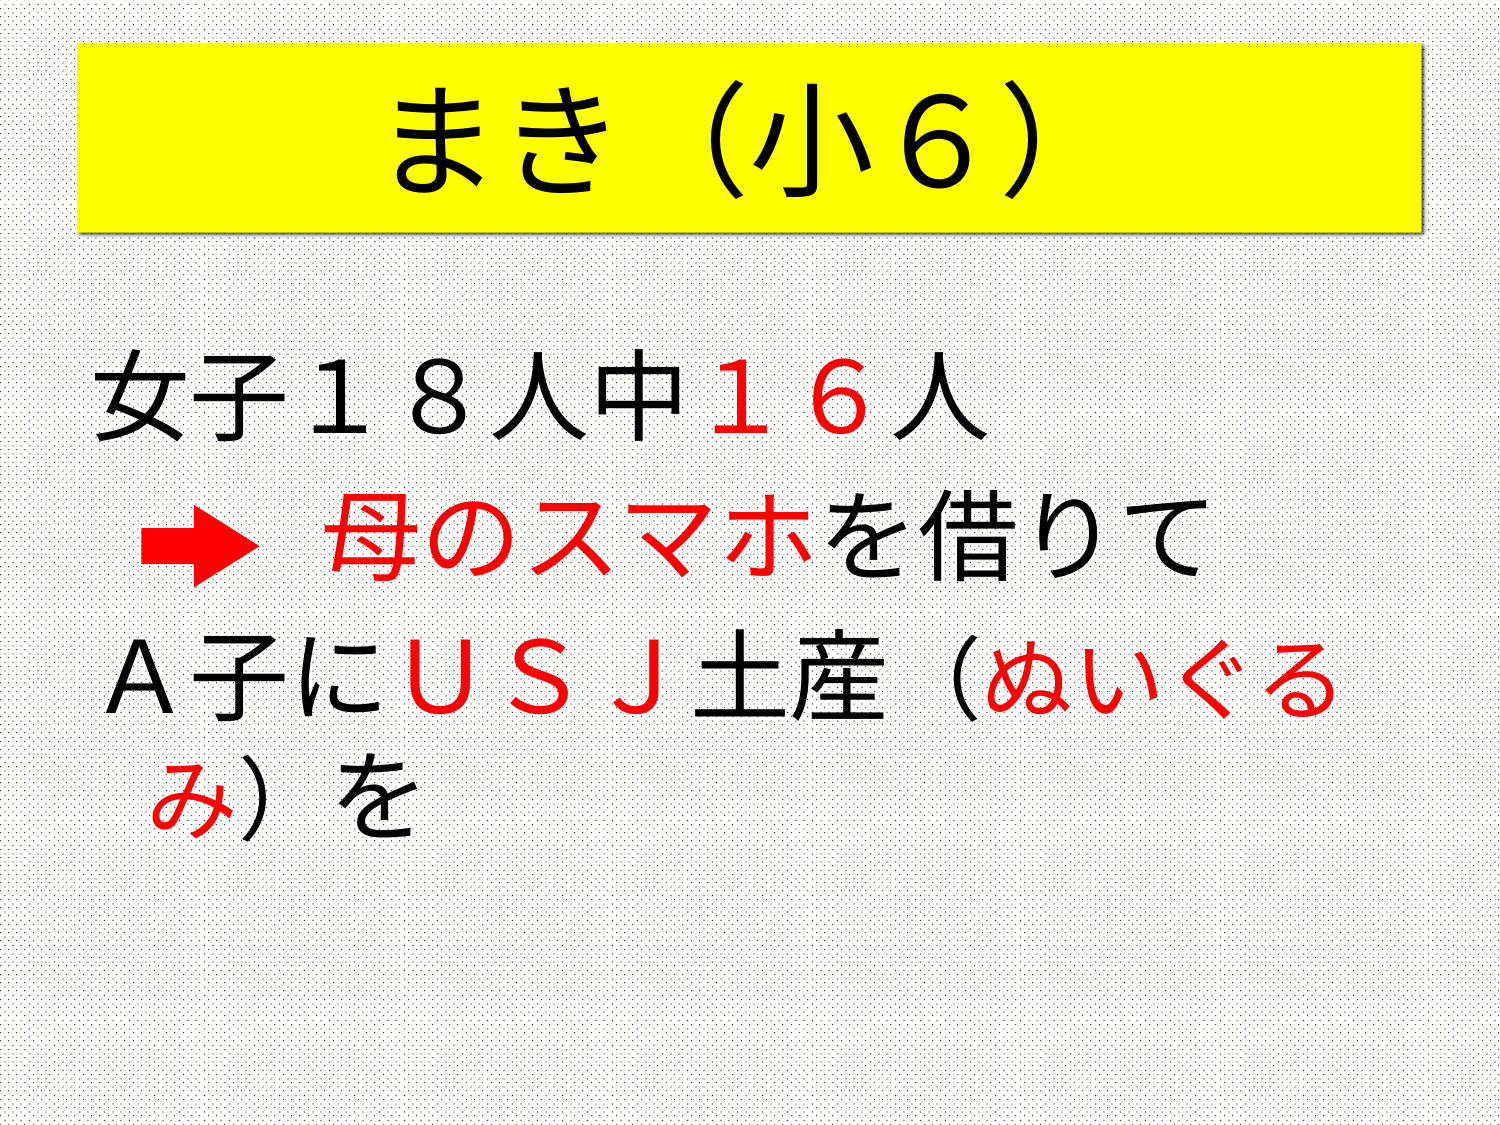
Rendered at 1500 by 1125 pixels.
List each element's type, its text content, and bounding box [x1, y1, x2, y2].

list 女子１８人中１６人 母のスマホを借りて Ａ子にＵＳＪ土産（ぬいぐるみ）を [75, 326, 1500, 1069]
text_box まき（小６） [75, 41, 1424, 235]
picture [0, 0, 1500, 1125]
text_box [139, 503, 262, 590]
